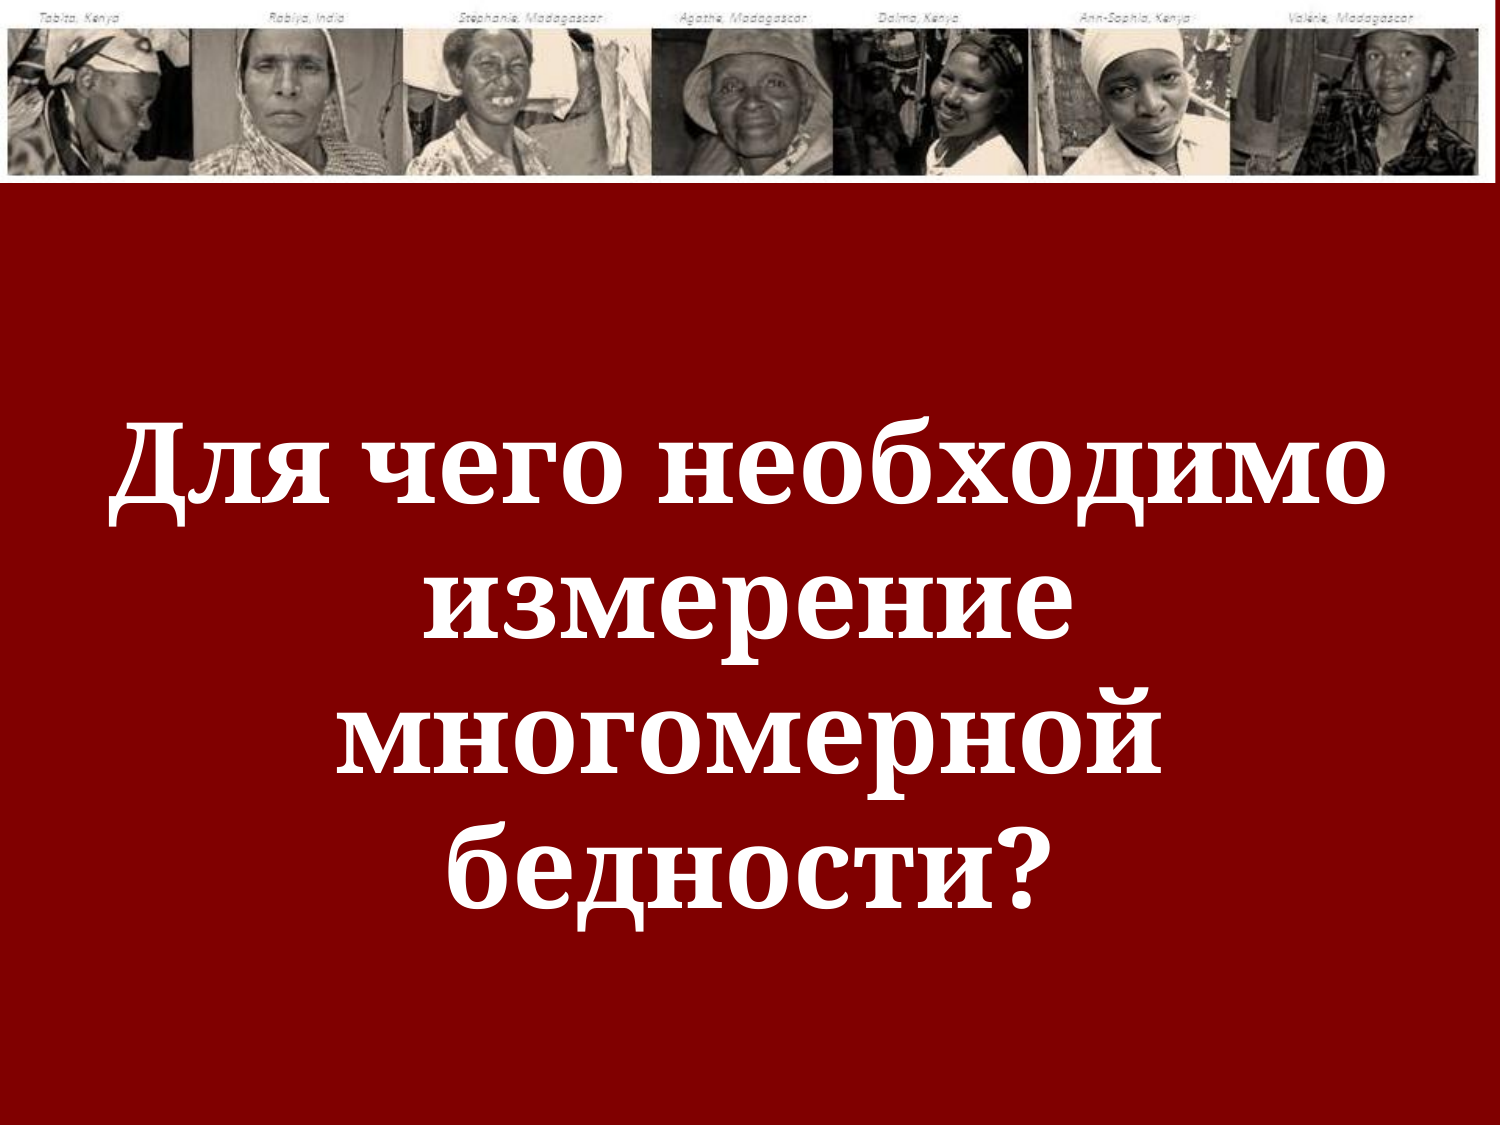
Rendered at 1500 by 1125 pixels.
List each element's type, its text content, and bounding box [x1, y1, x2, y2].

text_box Для чего необходимо измерение многомерной бедности? [74, 248, 1425, 436]
title [0, 0, 1500, 1125]
picture [0, 0, 1496, 183]
